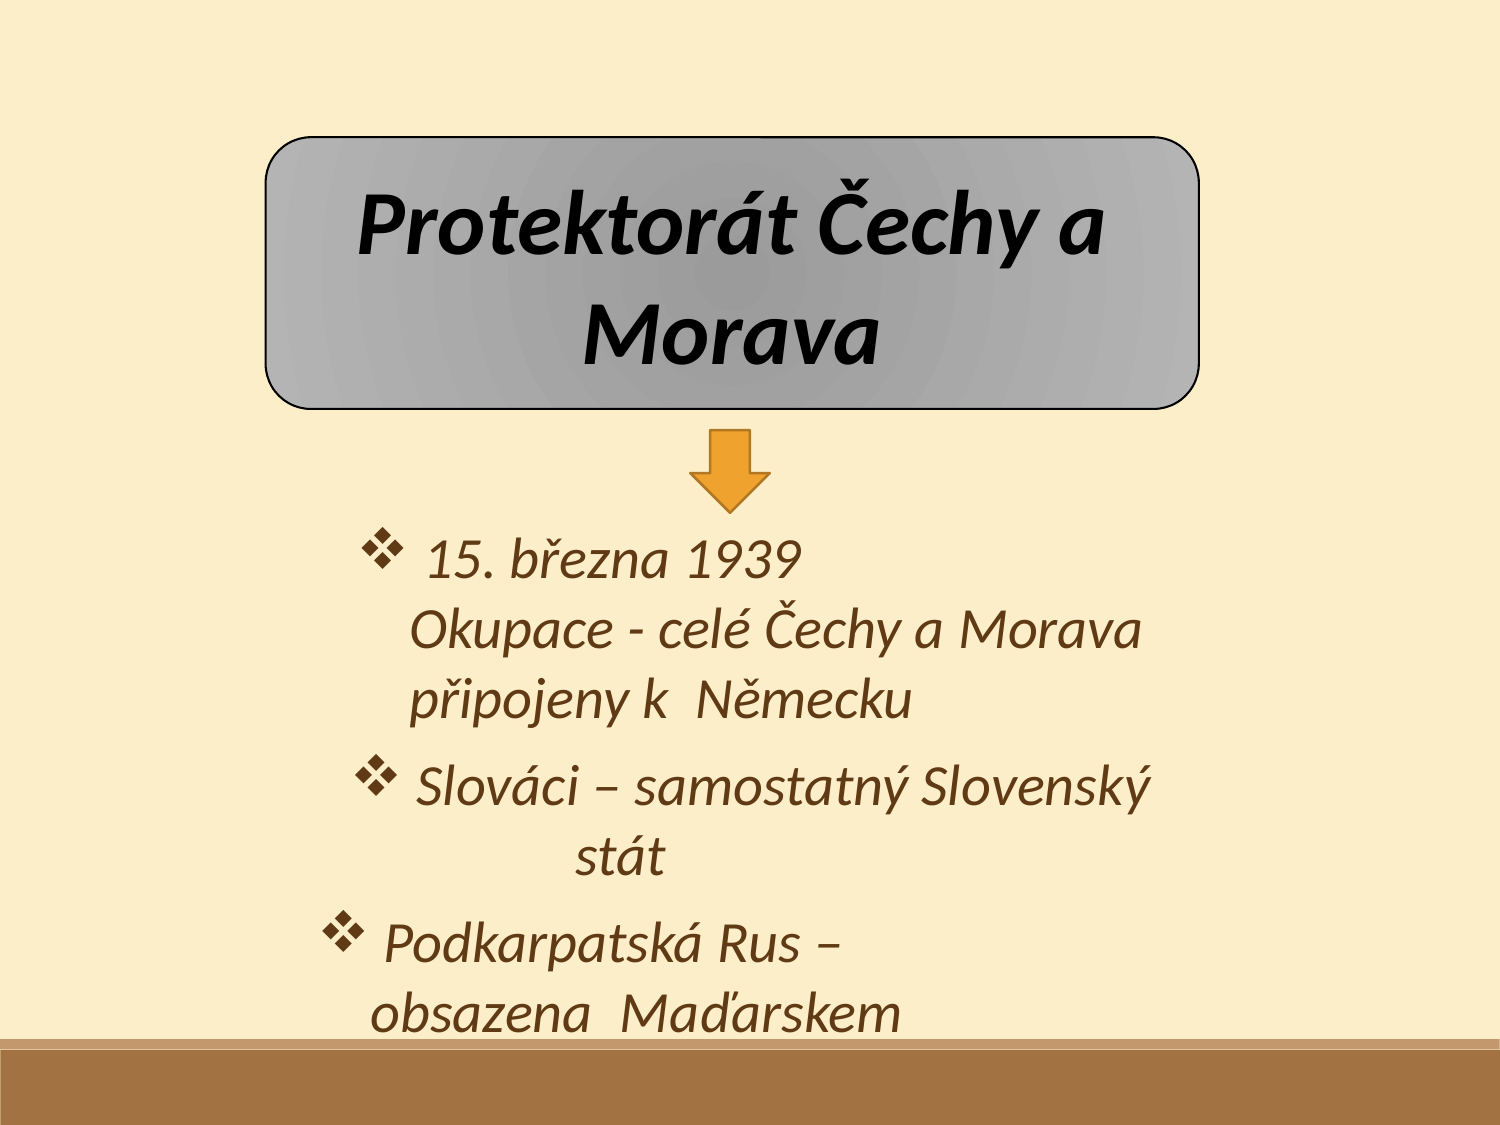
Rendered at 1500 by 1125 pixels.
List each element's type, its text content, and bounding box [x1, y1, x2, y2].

text_box Slováci – samostatný Slovenský stát [335, 740, 1179, 895]
text_box Protektorát Čechy a Morava [264, 136, 1200, 410]
text_box 15. března 1939 Okupace - celé Čechy a Morava připojeny k Německu [341, 512, 1173, 738]
text_box [689, 428, 771, 512]
text_box Podkarpatská Rus – obsazena Maďarskem [302, 896, 918, 1052]
